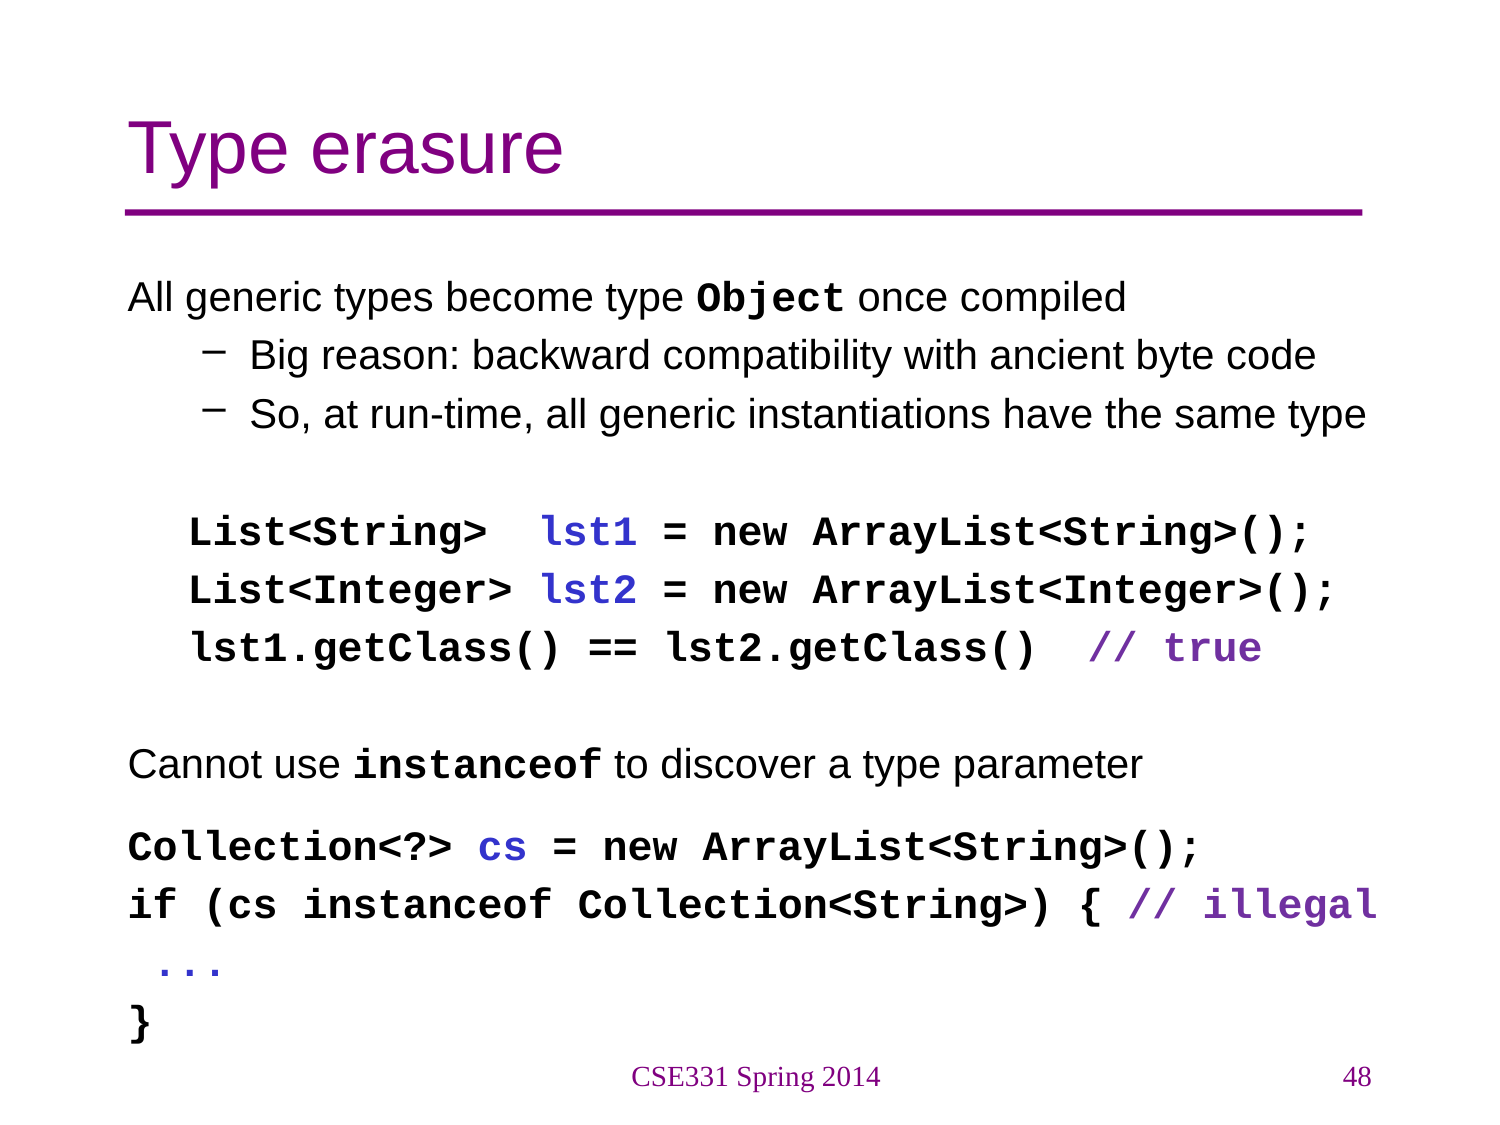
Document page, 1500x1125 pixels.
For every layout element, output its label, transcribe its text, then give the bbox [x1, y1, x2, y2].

title Type erasure [112, 50, 1388, 238]
list All generic types become type Object once compiled Big reason: backward compatibility with ancient byte code So, at run-time, all generic instantiations have the same type List<String> lst1 = new ArrayList<String>(); List<Integer> lst2 = new ArrayList<Integer>(); lst1.getClass() == lst2.getClass() // true Cannot use instanceof to discover a type parameter Collection<?> cs = new ArrayList<String>(); if (cs instanceof Collection<String>) { // illegal ... } [112, 262, 1463, 1000]
footer CSE331 Spring 2014 [474, 1049, 1038, 1125]
slide_number 48 [1074, 1049, 1388, 1125]
